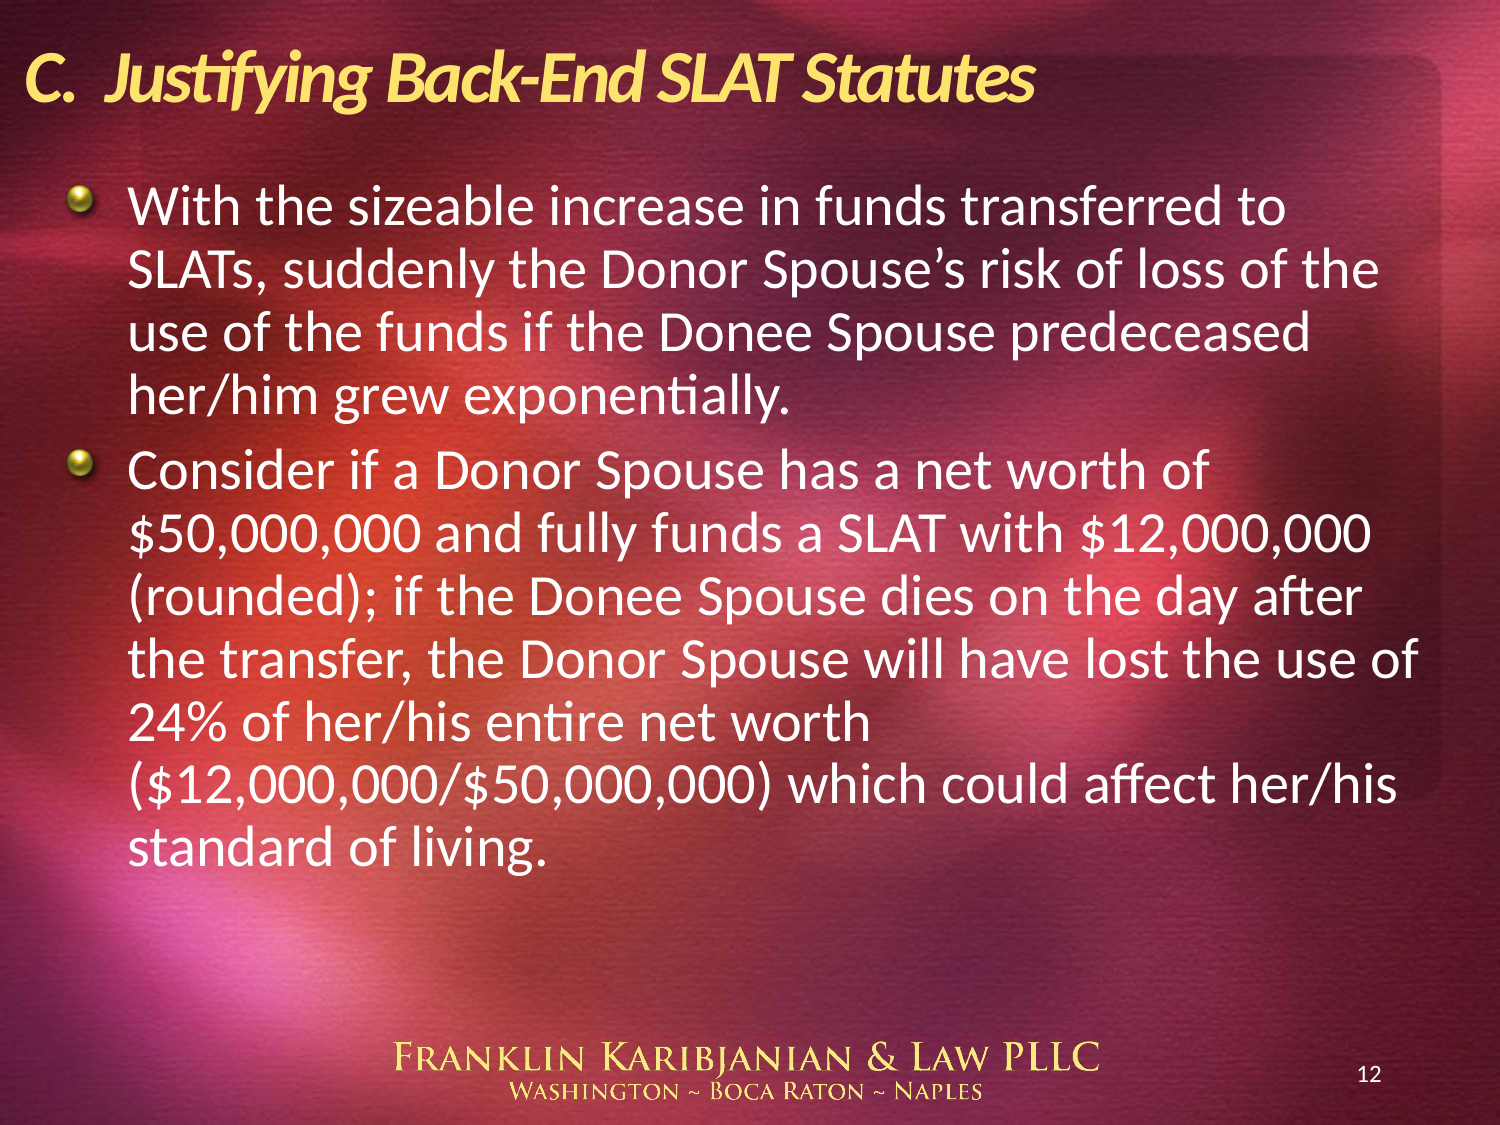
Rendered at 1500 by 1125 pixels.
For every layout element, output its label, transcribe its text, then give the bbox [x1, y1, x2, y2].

slide_number 12 [1059, 1042, 1397, 1103]
picture [0, 0, 1500, 1125]
title C. Justifying Back-End SLAT Statutes [24, 37, 1463, 120]
list With the sizeable increase in funds transferred to SLATs, suddenly the Donor Spouse’s risk of loss of the use of the funds if the Donee Spouse predeceased her/him grew exponentially. Consider if a Donor Spouse has a net worth of $50,000,000 and fully funds a SLAT with $12,000,000 (rounded); if the Donee Spouse dies on the day after the transfer, the Donor Spouse will have lost the use of 24% of her/his entire net worth ($12,000,000/$50,000,000) which could affect her/his standard of living. [62, 175, 1438, 890]
